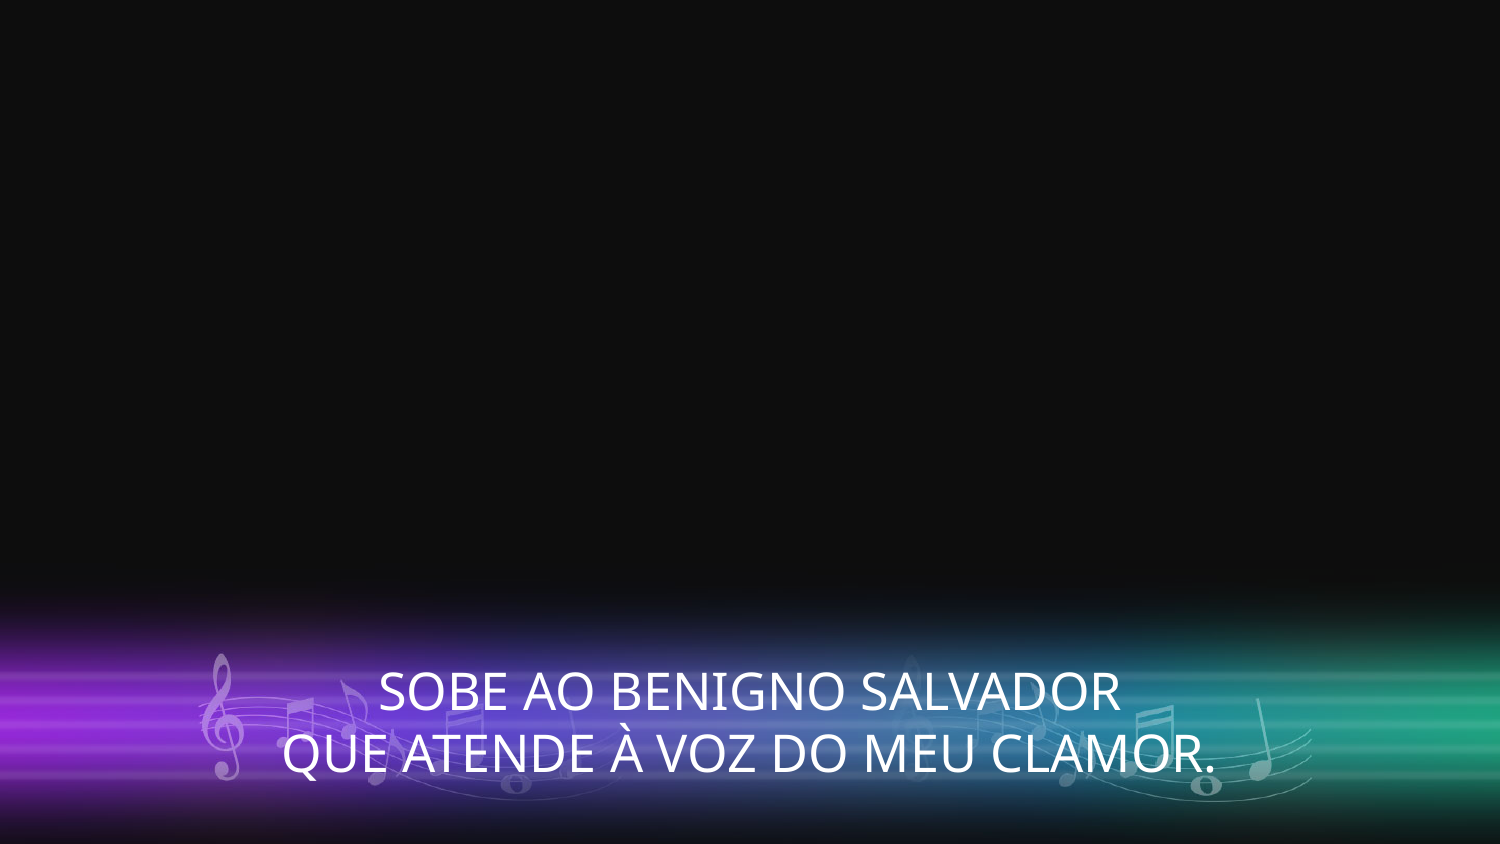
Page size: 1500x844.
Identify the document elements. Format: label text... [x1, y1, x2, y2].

picture [0, 0, 1500, 844]
text_box SOBE AO BENIGNO SALVADOR QUE ATENDE À VOZ DO MEU CLAMOR. [265, 651, 1235, 791]
